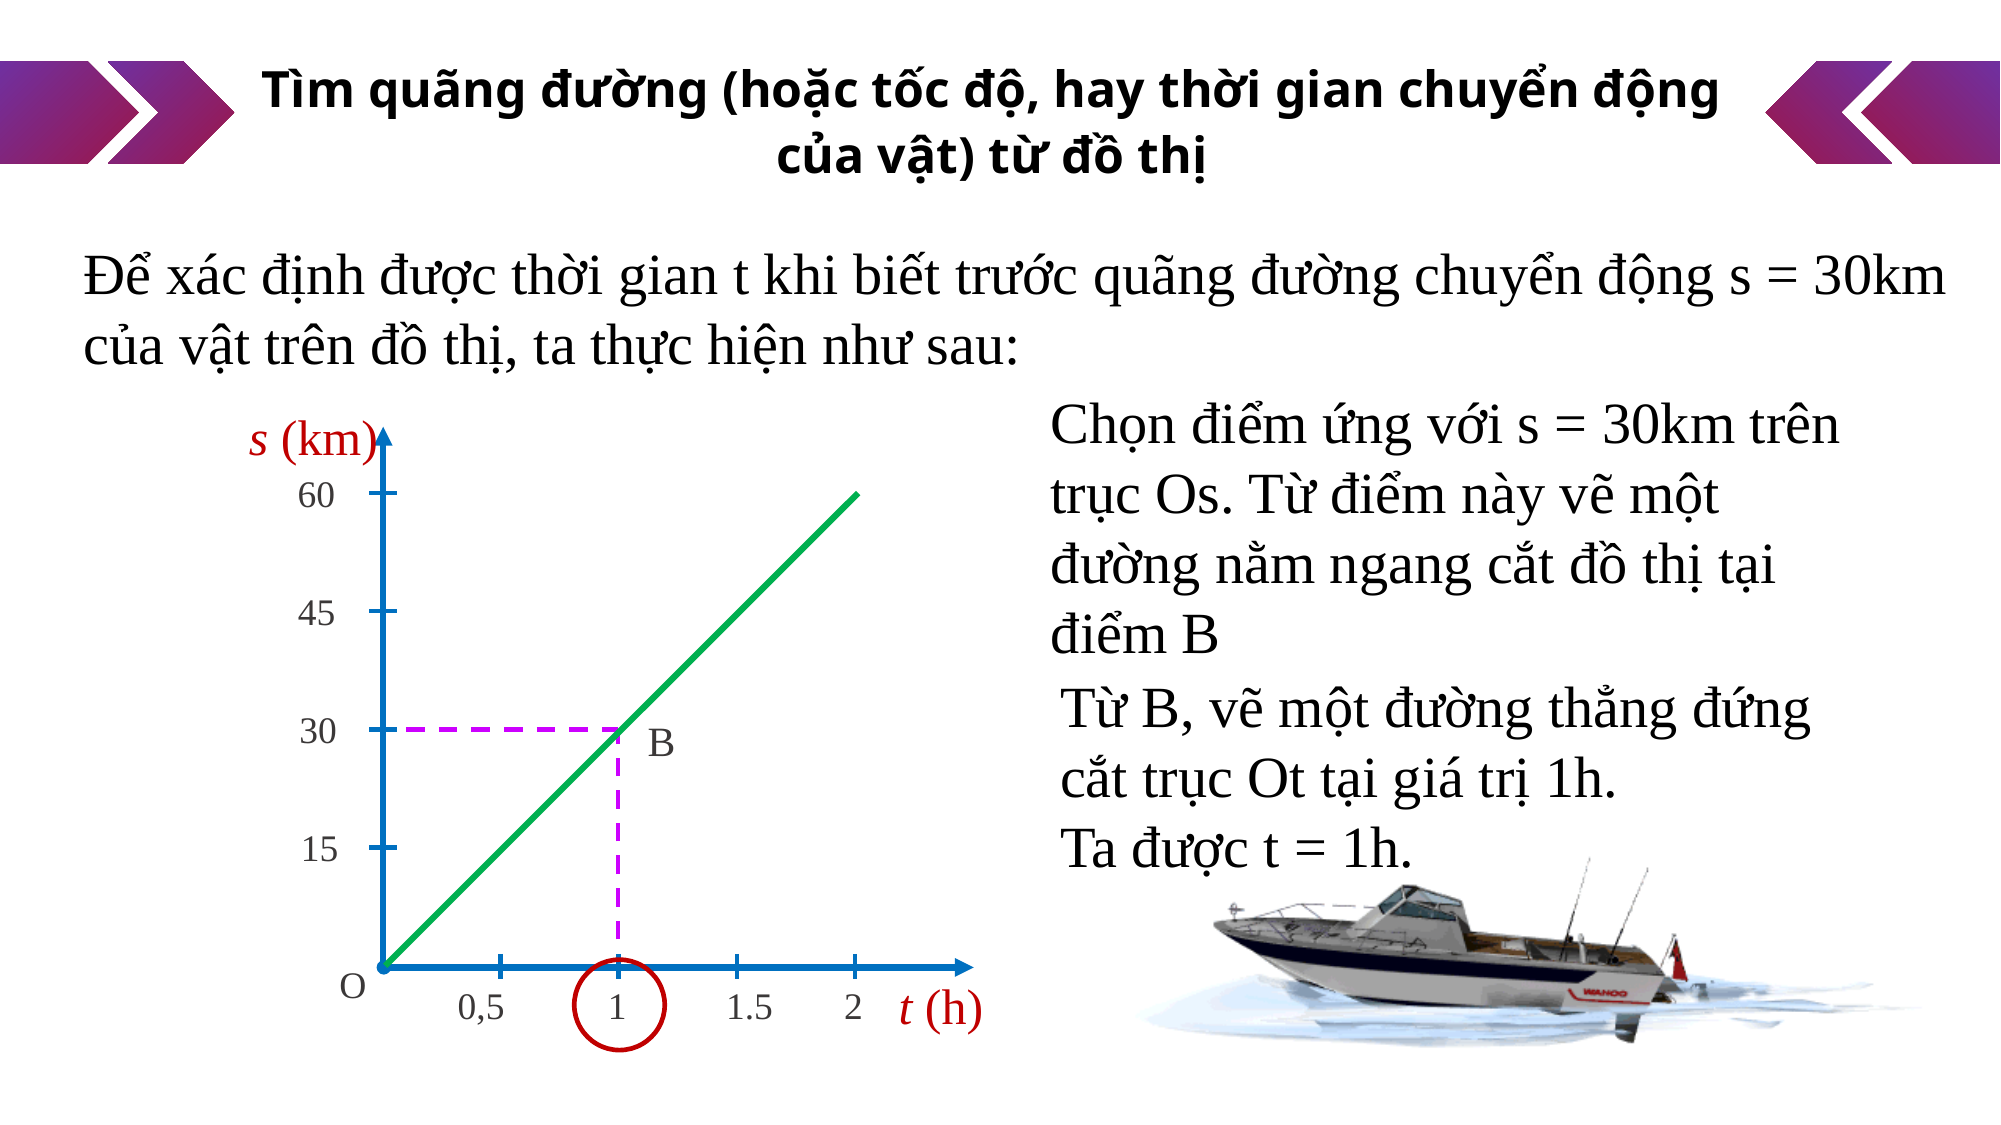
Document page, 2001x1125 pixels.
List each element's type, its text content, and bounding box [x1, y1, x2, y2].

text_box [593, 1043, 646, 1052]
text_box Từ B, vẽ một đường thẳng đứng cắt trục Ot tại giá trị 1h. Ta được t = 1h. [1105, 661, 1860, 887]
picture [1120, 791, 1933, 1117]
text_box [1764, 60, 1895, 165]
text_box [234, 397, 1105, 1043]
text_box Tìm quãng đường (hoặc tốc độ, hay thời gian chuyển động của vật) từ đồ thị [234, 44, 1750, 191]
text_box [105, 60, 234, 165]
text_box [1859, 60, 2000, 165]
text_box Để xác định được thời gian t khi biết trước quãng đường chuyển động s = 30km của vật trên đồ thị, ta thực hiện như sau: [69, 228, 2000, 384]
text_box [0, 60, 141, 165]
text_box Chọn điểm ứng với s = 30km trên trục Os. Từ điểm này vẽ một đường nằm ngang cắt đồ thị tại điểm B [1036, 378, 1869, 673]
